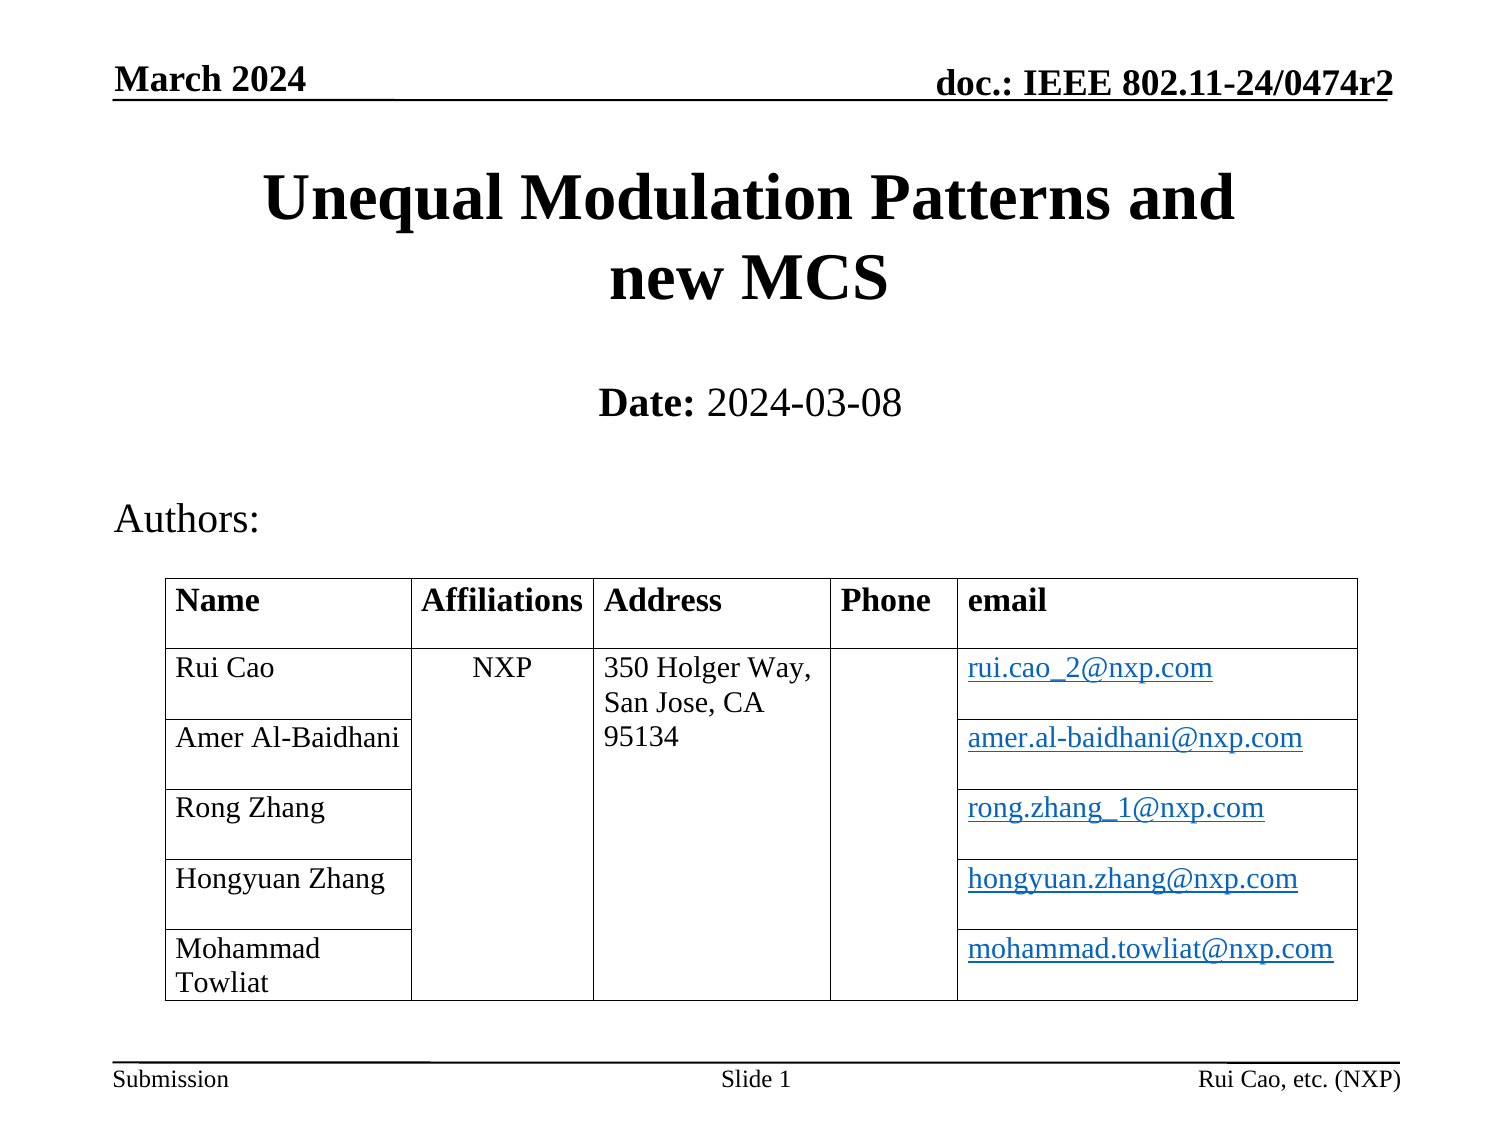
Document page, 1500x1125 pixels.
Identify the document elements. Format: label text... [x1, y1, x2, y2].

slide_number Slide 1 [712, 1071, 800, 1123]
text_box Authors: [98, 483, 337, 546]
title Unequal Modulation Patterns and new MCS [183, 145, 1317, 321]
footer Rui Cao, etc. (NXP) [878, 1071, 1402, 1093]
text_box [150, 578, 1448, 1063]
list Date: 2024-03-08 [114, 366, 1388, 1000]
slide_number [114, 54, 423, 100]
